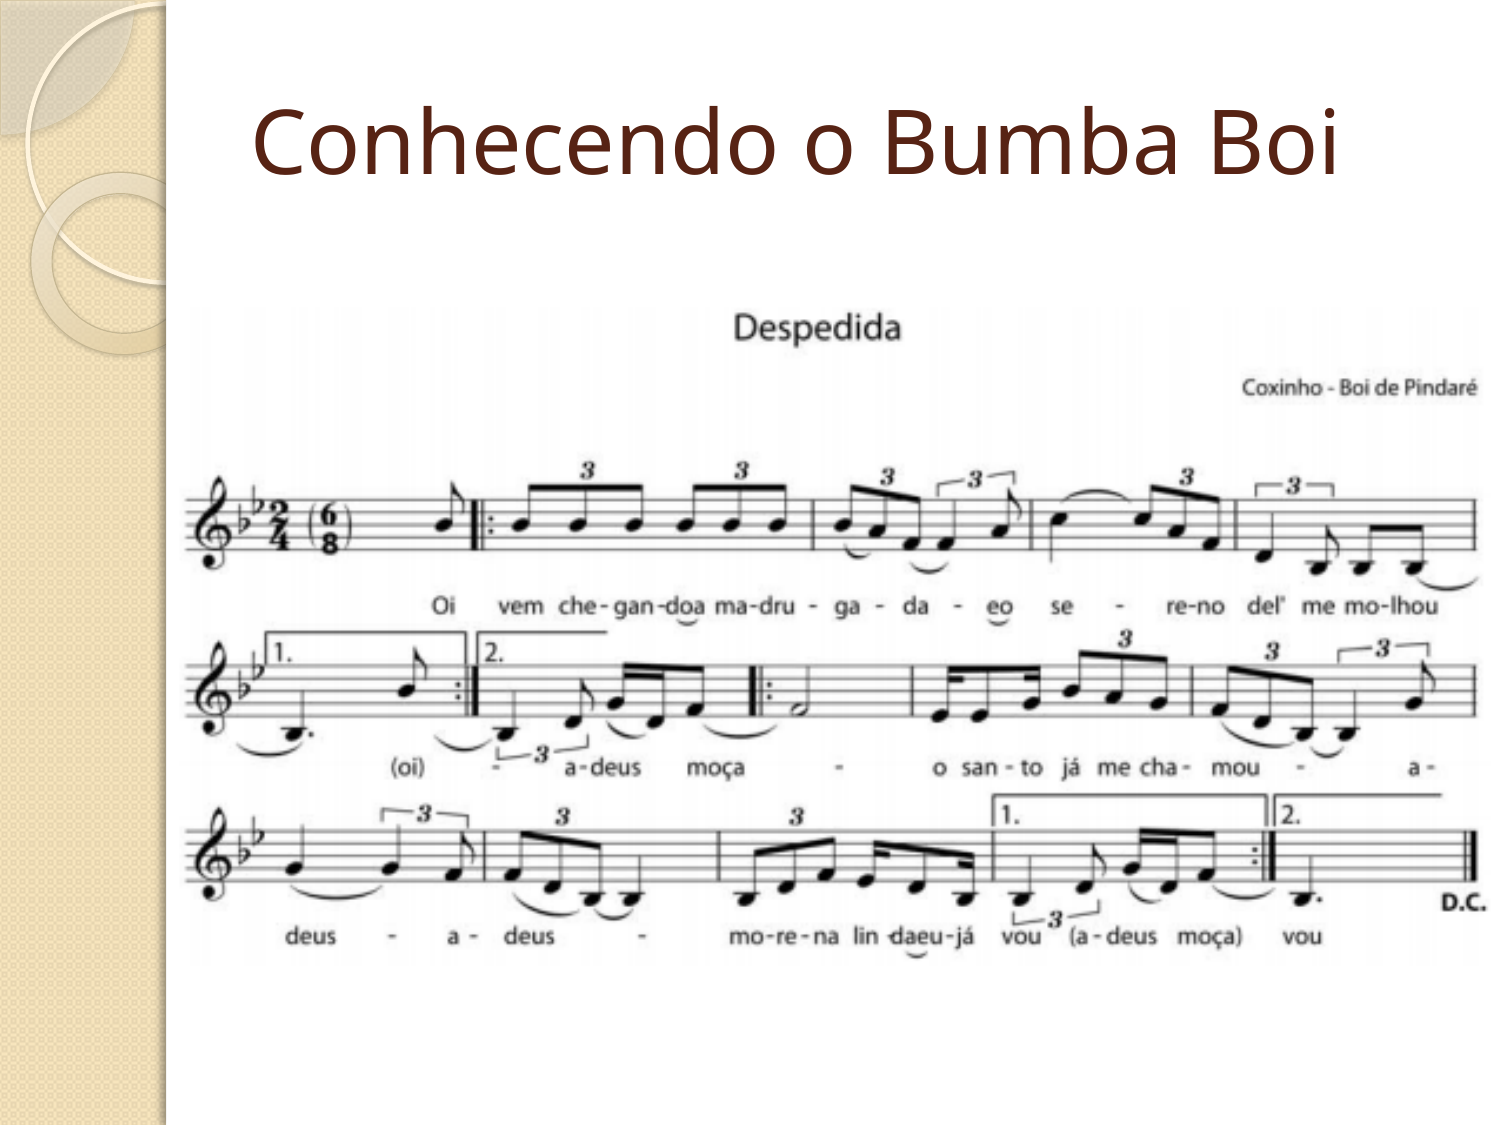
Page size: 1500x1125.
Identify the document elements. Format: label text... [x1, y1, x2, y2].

title Conhecendo o Bumba Boi [235, 45, 1466, 233]
picture [170, 290, 1500, 981]
